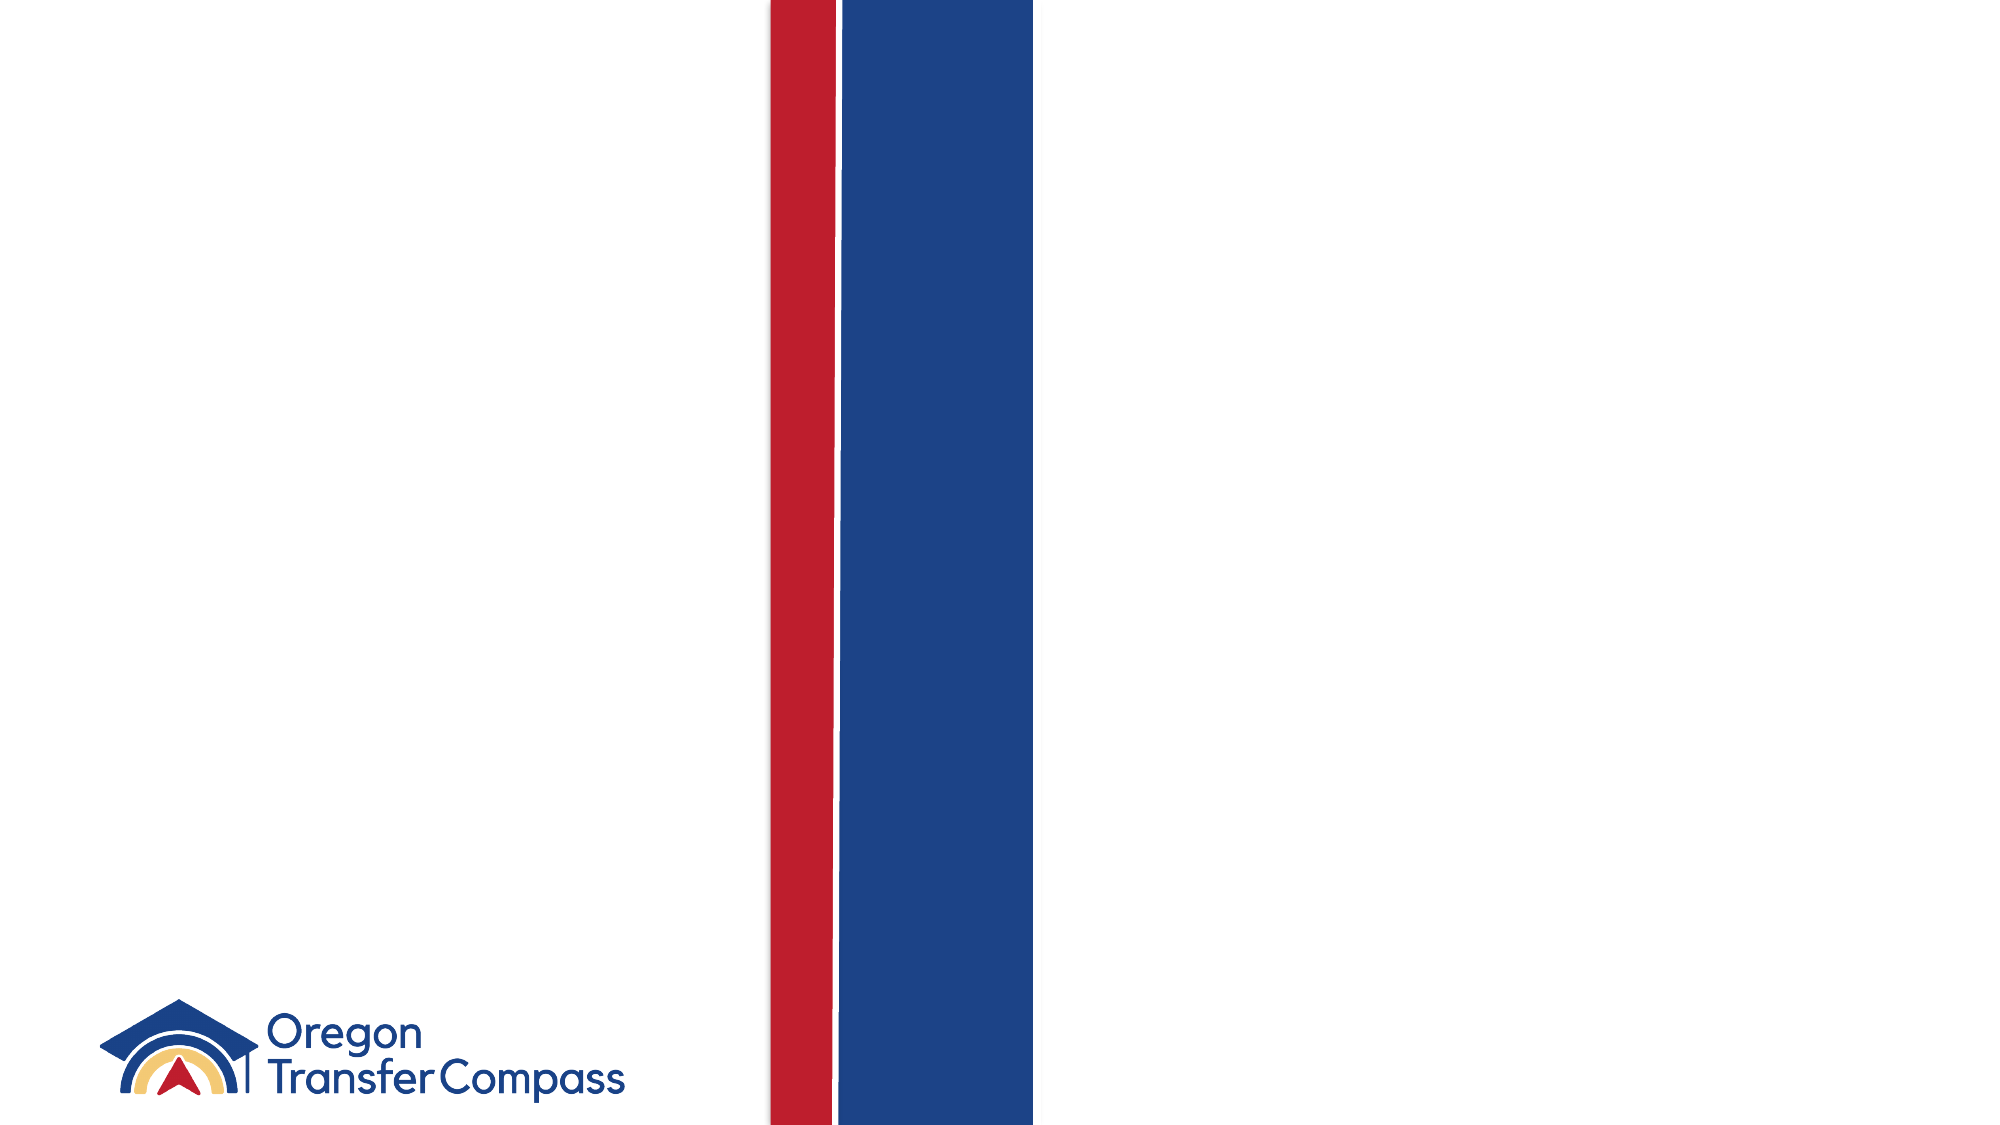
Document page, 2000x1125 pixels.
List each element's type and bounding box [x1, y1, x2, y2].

picture [99, 999, 625, 1103]
picture [1033, 0, 2000, 1125]
